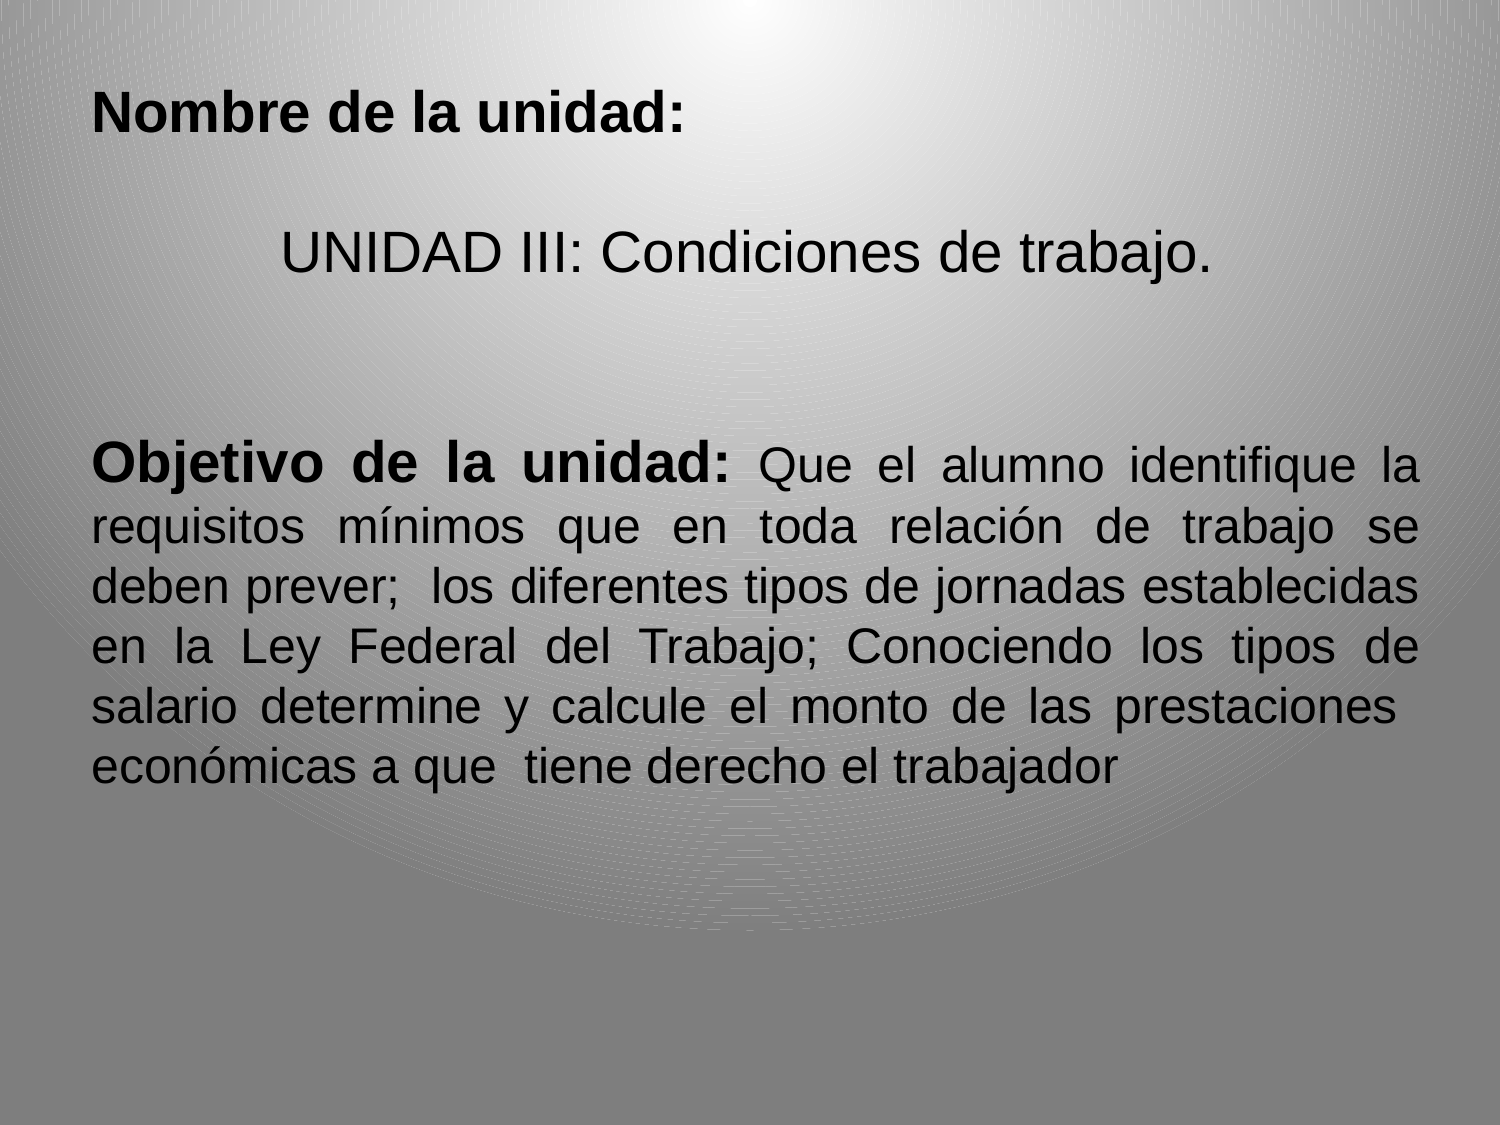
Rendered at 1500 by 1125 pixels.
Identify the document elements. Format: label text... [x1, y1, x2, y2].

text_box Nombre de la unidad: UNIDAD III: Condiciones de trabajo. Objetivo de la unidad: Que el alumno identifique la requisitos mínimos que en toda relación de trabajo se deben prever; los diferentes tipos de jornadas establecidas en la Ley Federal del Trabajo; Conociendo los tipos de salario determine y calcule el monto de las prestaciones económicas a que tiene derecho el trabajador [76, 66, 1436, 871]
